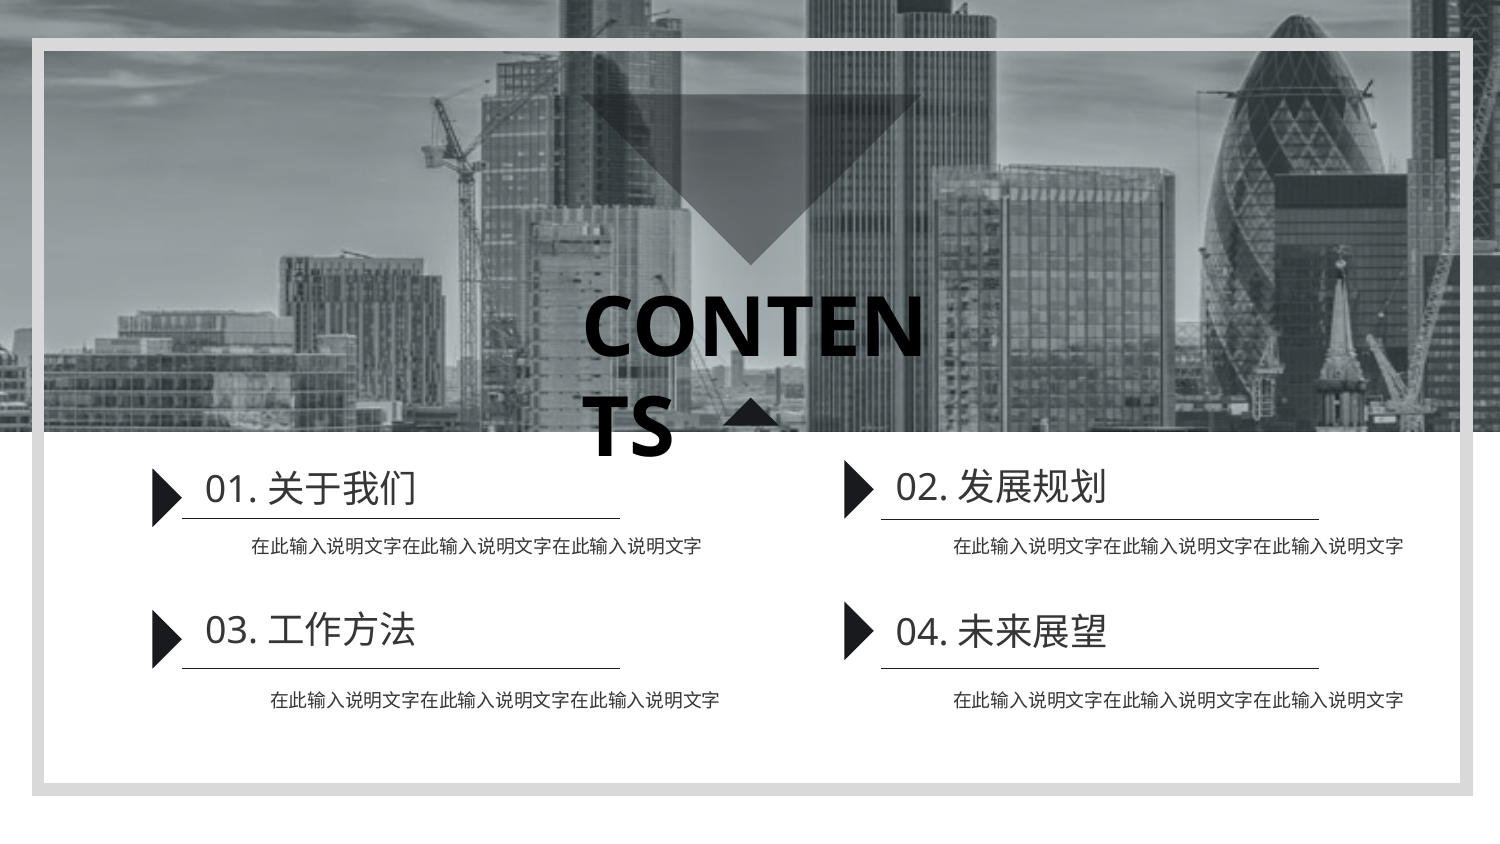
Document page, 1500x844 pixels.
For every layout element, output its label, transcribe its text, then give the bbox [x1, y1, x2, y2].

text_box [843, 458, 876, 521]
text_box 02.发展规划 [880, 455, 1346, 516]
text_box 在此输入说明文字在此输入说明文字在此输入说明文字 [255, 681, 760, 719]
text_box [843, 600, 876, 662]
text_box CONTENTS [566, 432, 966, 581]
text_box 04.未来展望 [880, 600, 1172, 661]
text_box 在此输入说明文字在此输入说明文字在此输入说明文字 [237, 527, 742, 565]
text_box [37, 432, 1468, 790]
picture [0, 0, 1500, 432]
text_box 03.工作方法 [190, 599, 656, 659]
text_box [151, 467, 184, 529]
text_box 在此输入说明文字在此输入说明文字在此输入说明文字 [938, 681, 1443, 719]
text_box 在此输入说明文字在此输入说明文字在此输入说明文字 [938, 527, 1443, 565]
text_box 01.关于我们 [190, 457, 502, 518]
text_box [151, 608, 184, 671]
